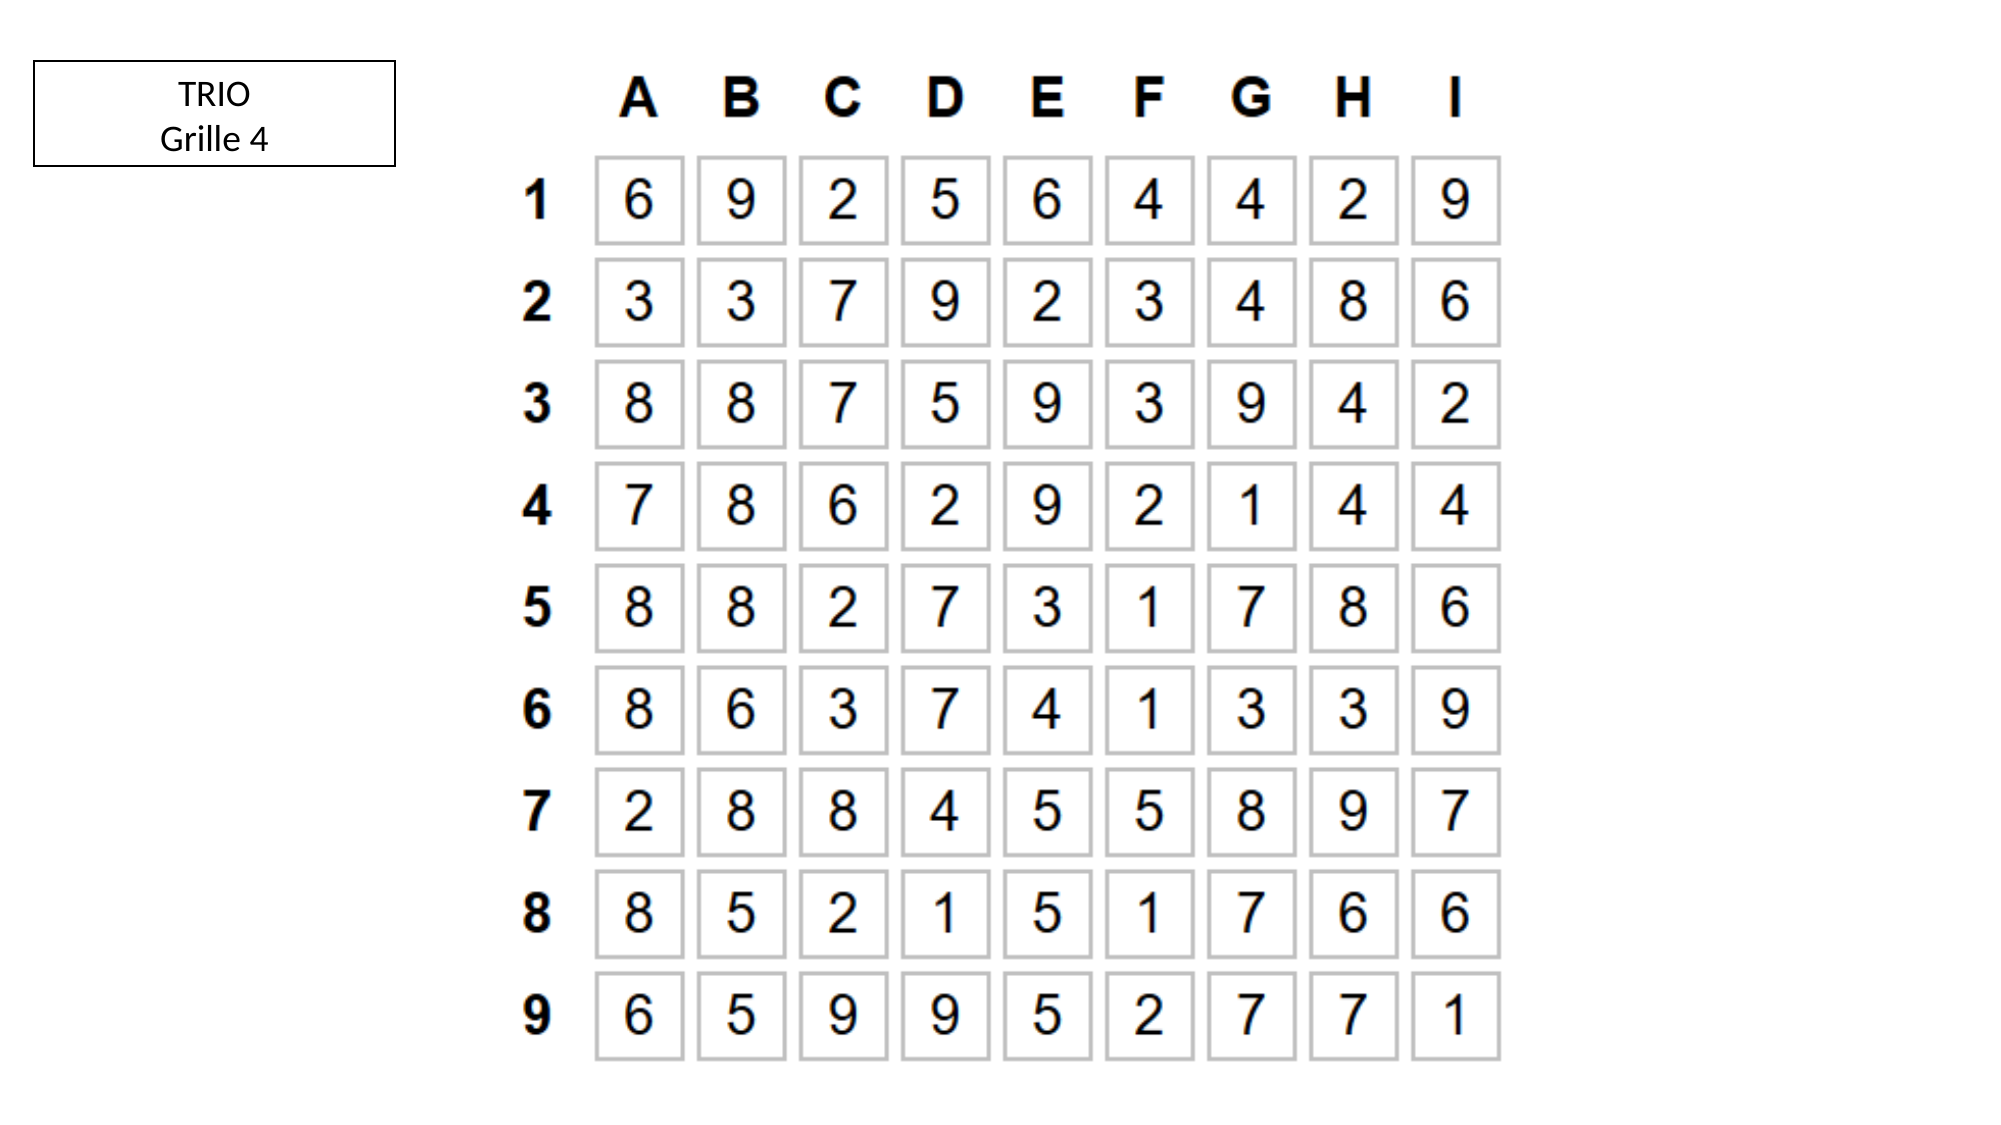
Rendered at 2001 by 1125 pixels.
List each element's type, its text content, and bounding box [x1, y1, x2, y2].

picture [475, 42, 1526, 1082]
text_box TRIO Grille 4 [33, 60, 396, 167]
